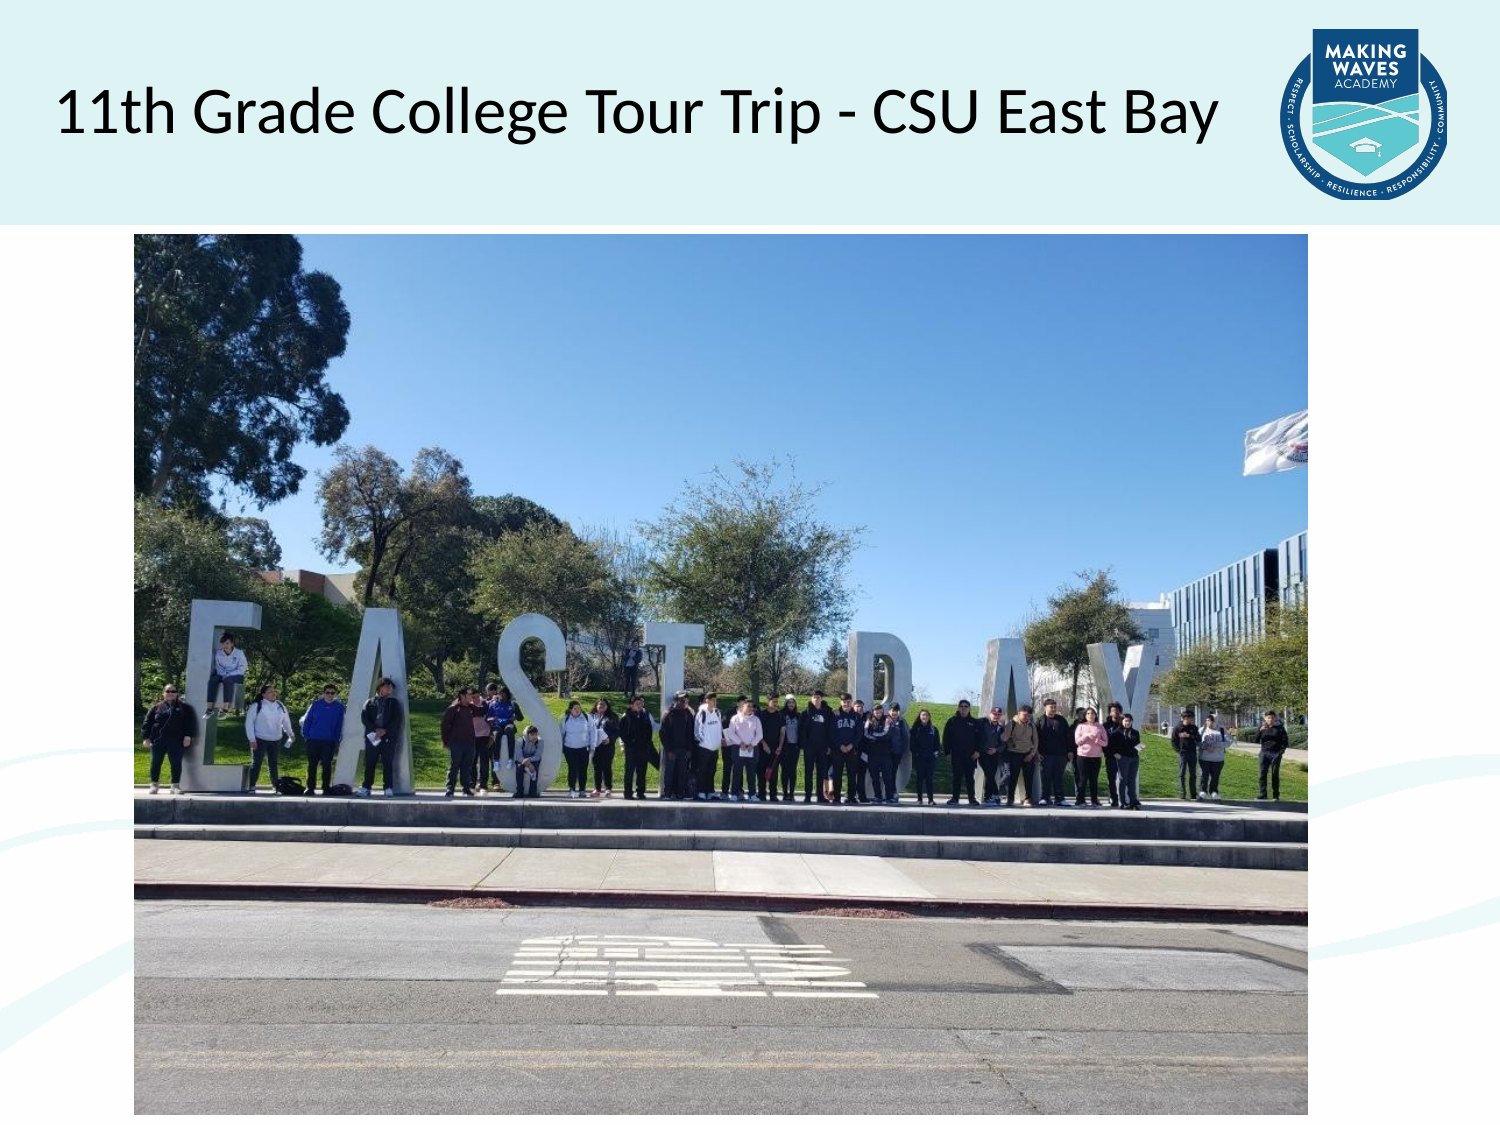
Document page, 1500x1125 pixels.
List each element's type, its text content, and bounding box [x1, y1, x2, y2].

picture [0, 0, 1500, 1125]
list 11th Grade College Tour Trip - CSU East Bay [9, 59, 1265, 200]
